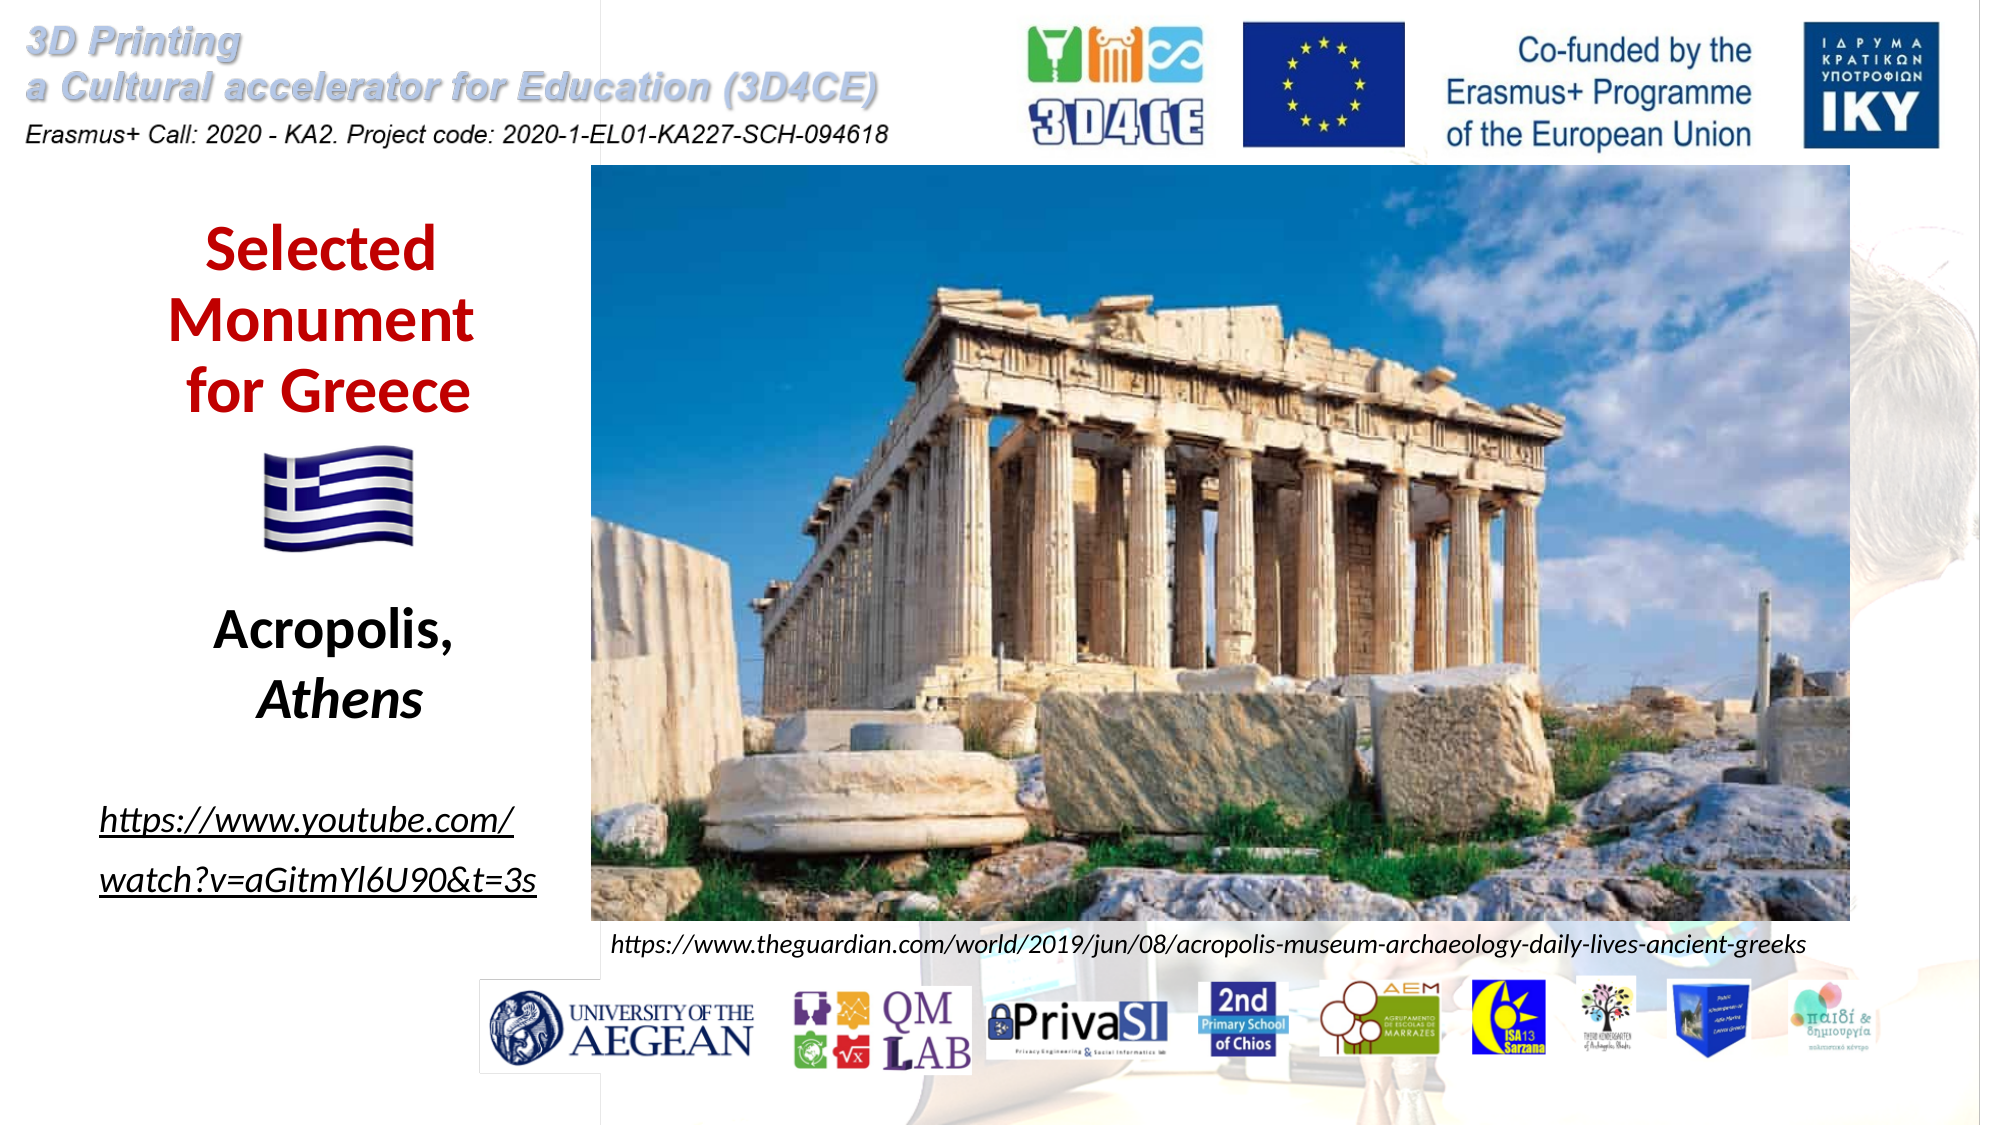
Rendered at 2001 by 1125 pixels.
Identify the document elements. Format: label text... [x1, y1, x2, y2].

title Selected Monument for Greece [103, 205, 555, 435]
picture [0, 0, 2001, 1125]
text_box https://www.theguardian.com/world/2019/jun/08/acropolis-museum-archaeology-daily-lives-ancient-greeks [595, 929, 1850, 967]
text_box https://www.youtube.com/watch?v=aGitmYl6U90&t=3s [84, 765, 555, 848]
text_box Acropolis, Athens [137, 582, 545, 738]
